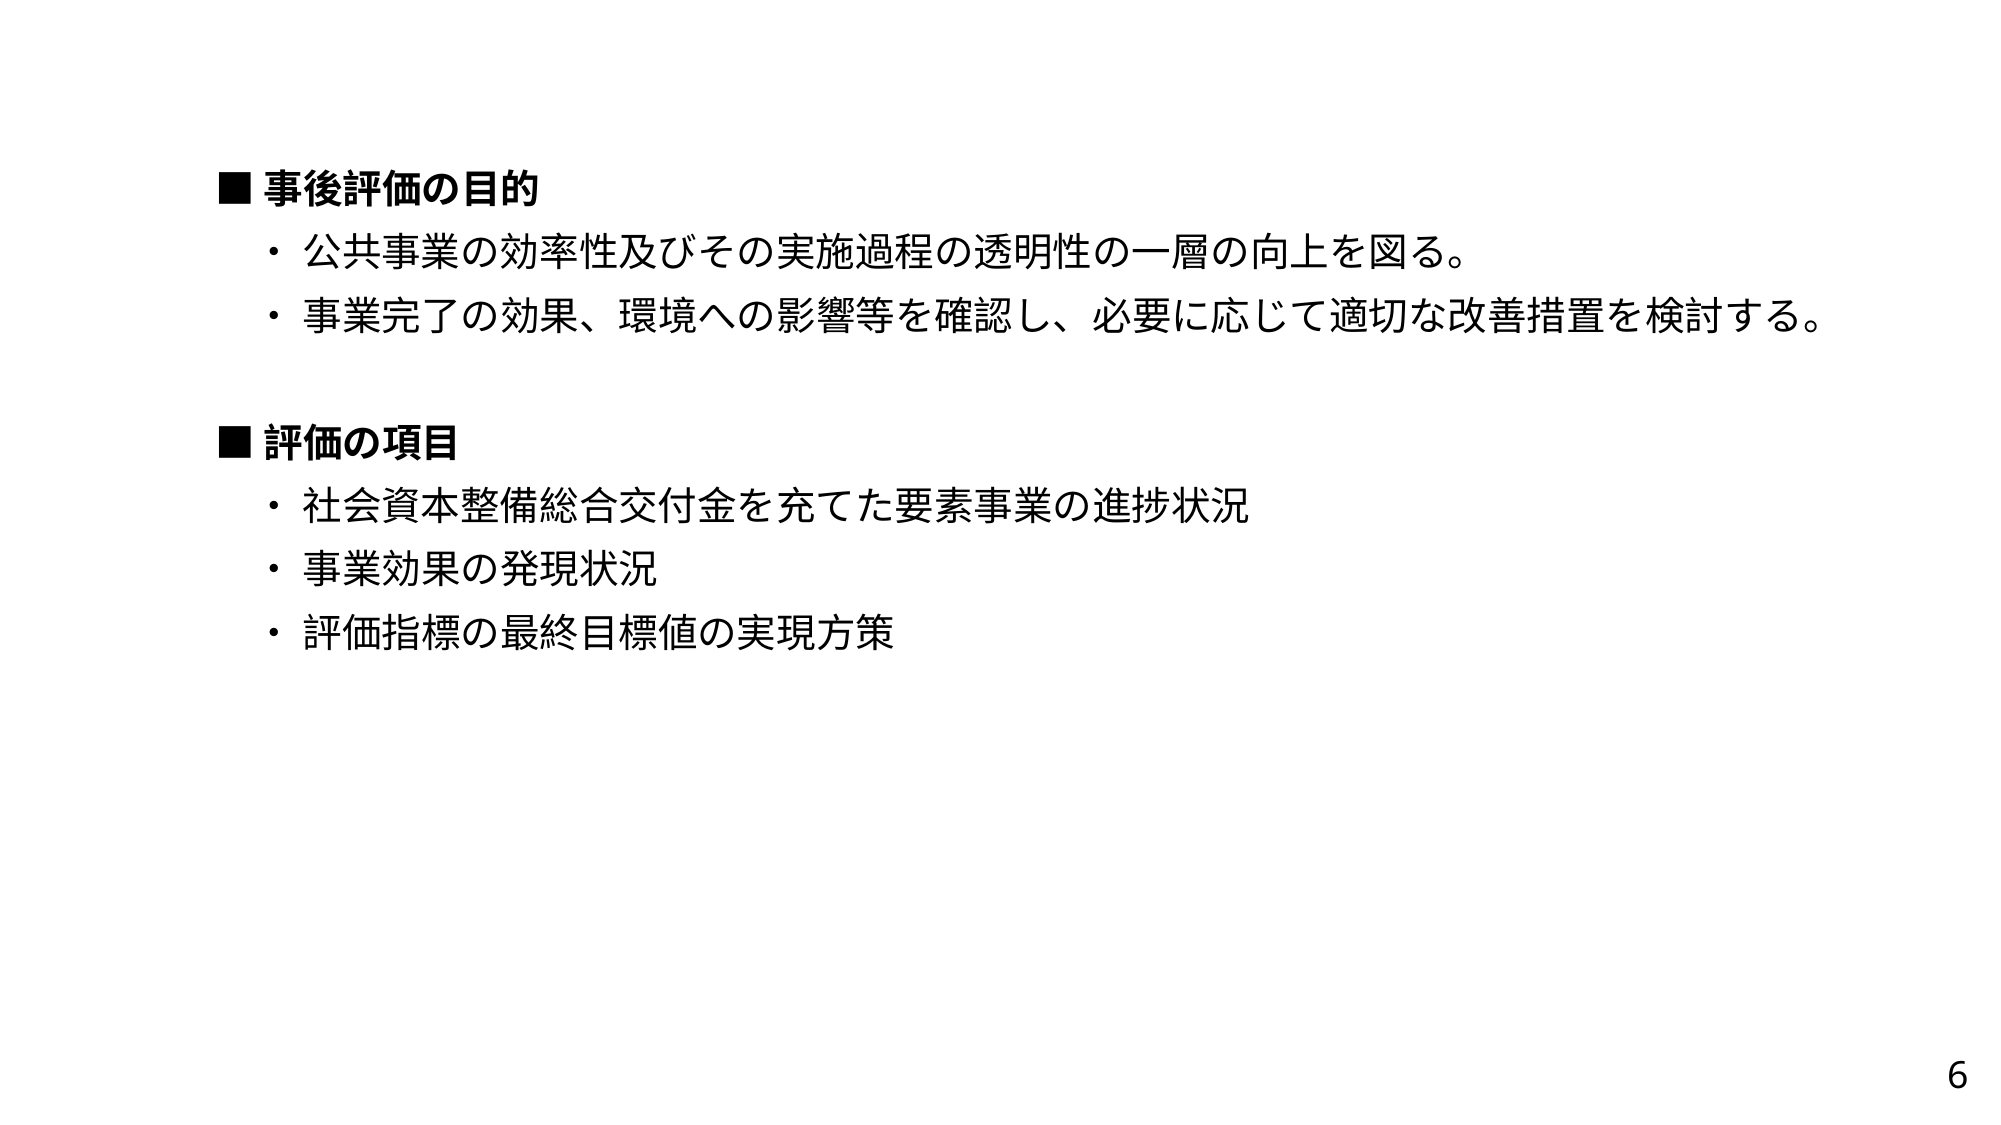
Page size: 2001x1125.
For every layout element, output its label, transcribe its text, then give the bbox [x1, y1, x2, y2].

text_box ■事後評価の目的 ・ 公共事業の効率性及びその実施過程の透明性の一層の向上を図る。 ・ 事業完了の効果、環境への影響等を確認し、必要に応じて適切な改善措置を検討する。 ■評価の項目 ・ 社会資本整備総合交付金を充てた要素事業の進捗状況 ・ 事業効果の発現状況 ・ 評価指標の最終目標値の実現方策 [200, 96, 1944, 892]
text_box 6 [1841, 1043, 1984, 1104]
